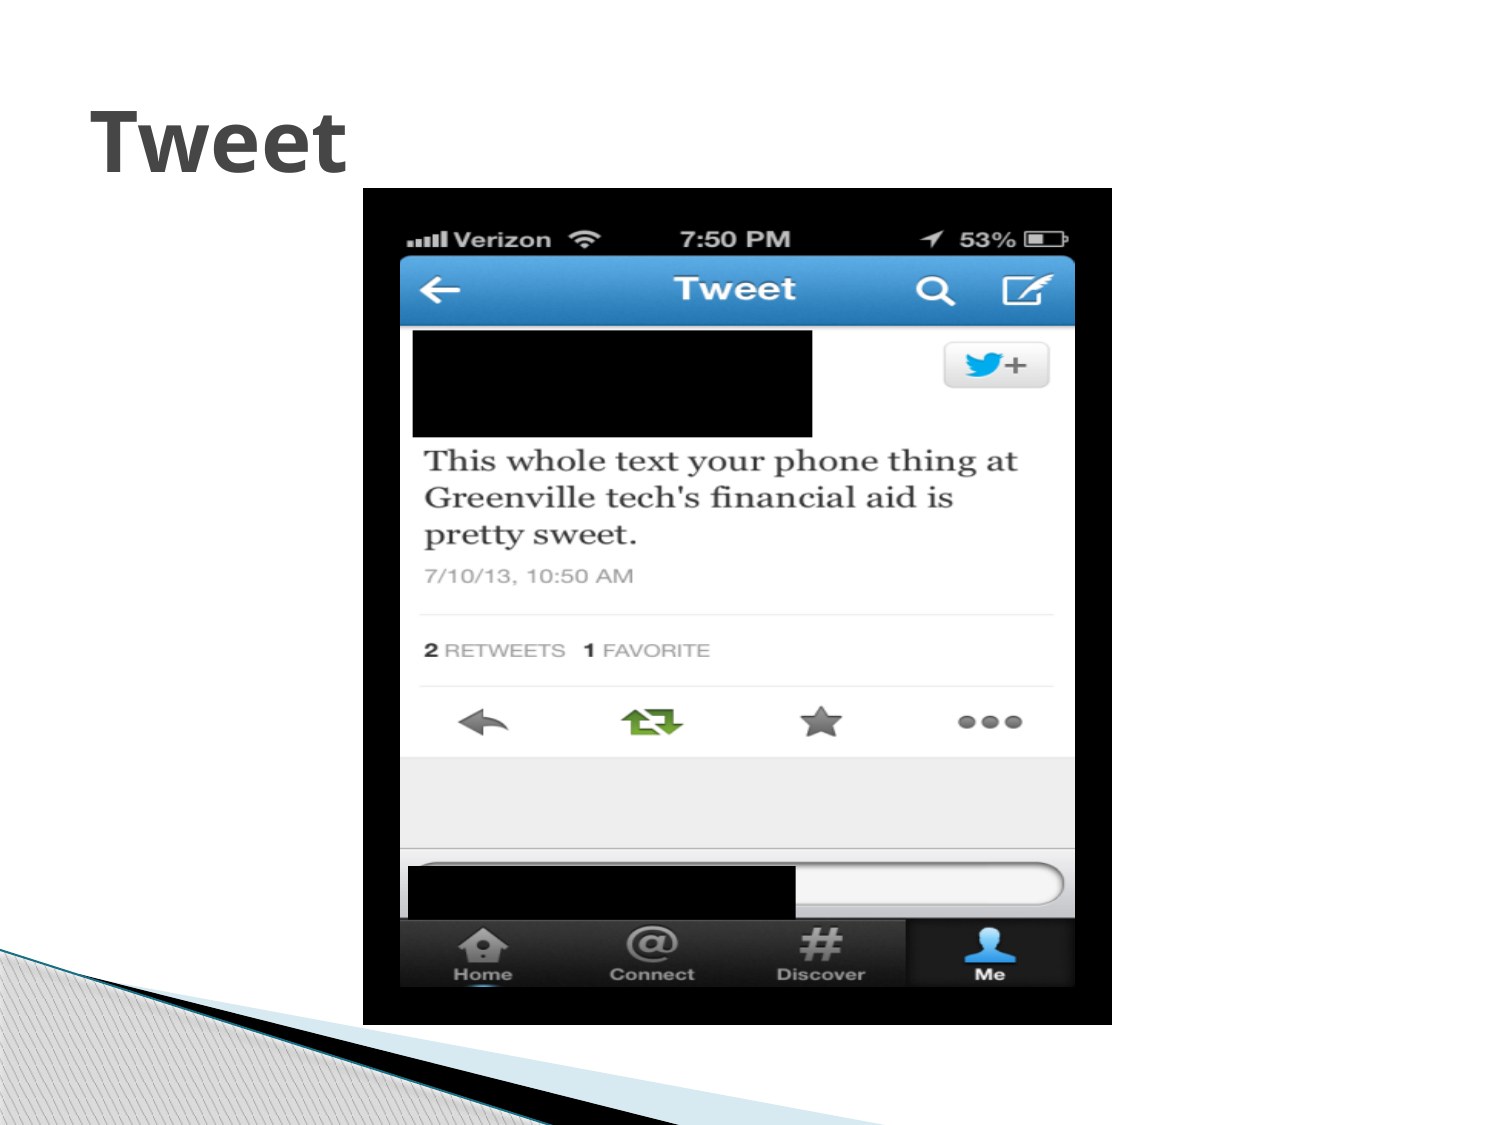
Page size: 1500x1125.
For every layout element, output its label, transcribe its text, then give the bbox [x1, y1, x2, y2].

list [399, 224, 1076, 988]
title Tweet [75, 45, 1425, 233]
